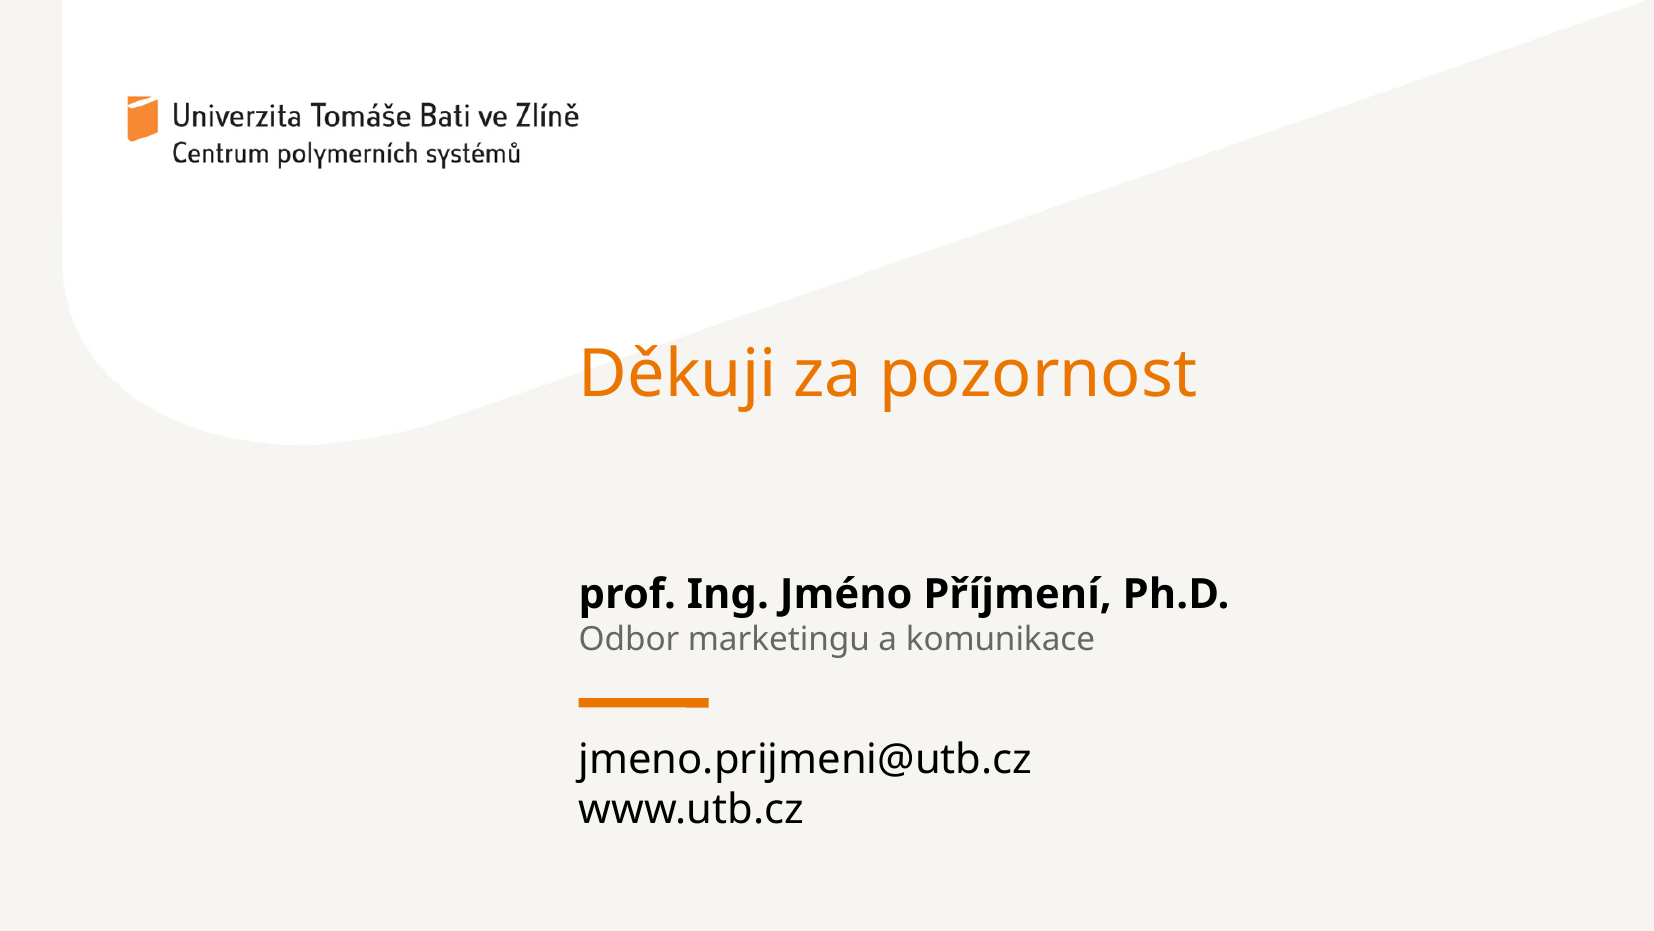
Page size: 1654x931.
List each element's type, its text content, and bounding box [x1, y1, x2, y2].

picture [0, 0, 1654, 931]
text_box jmeno.prijmeni@utb.cz www.utb.cz [578, 731, 1359, 832]
text_box prof. Ing. Jméno Příjmení, Ph.D. Odbor marketingu a komunikace [578, 566, 1359, 657]
text_box Děkuji za pozornost [578, 330, 1276, 410]
